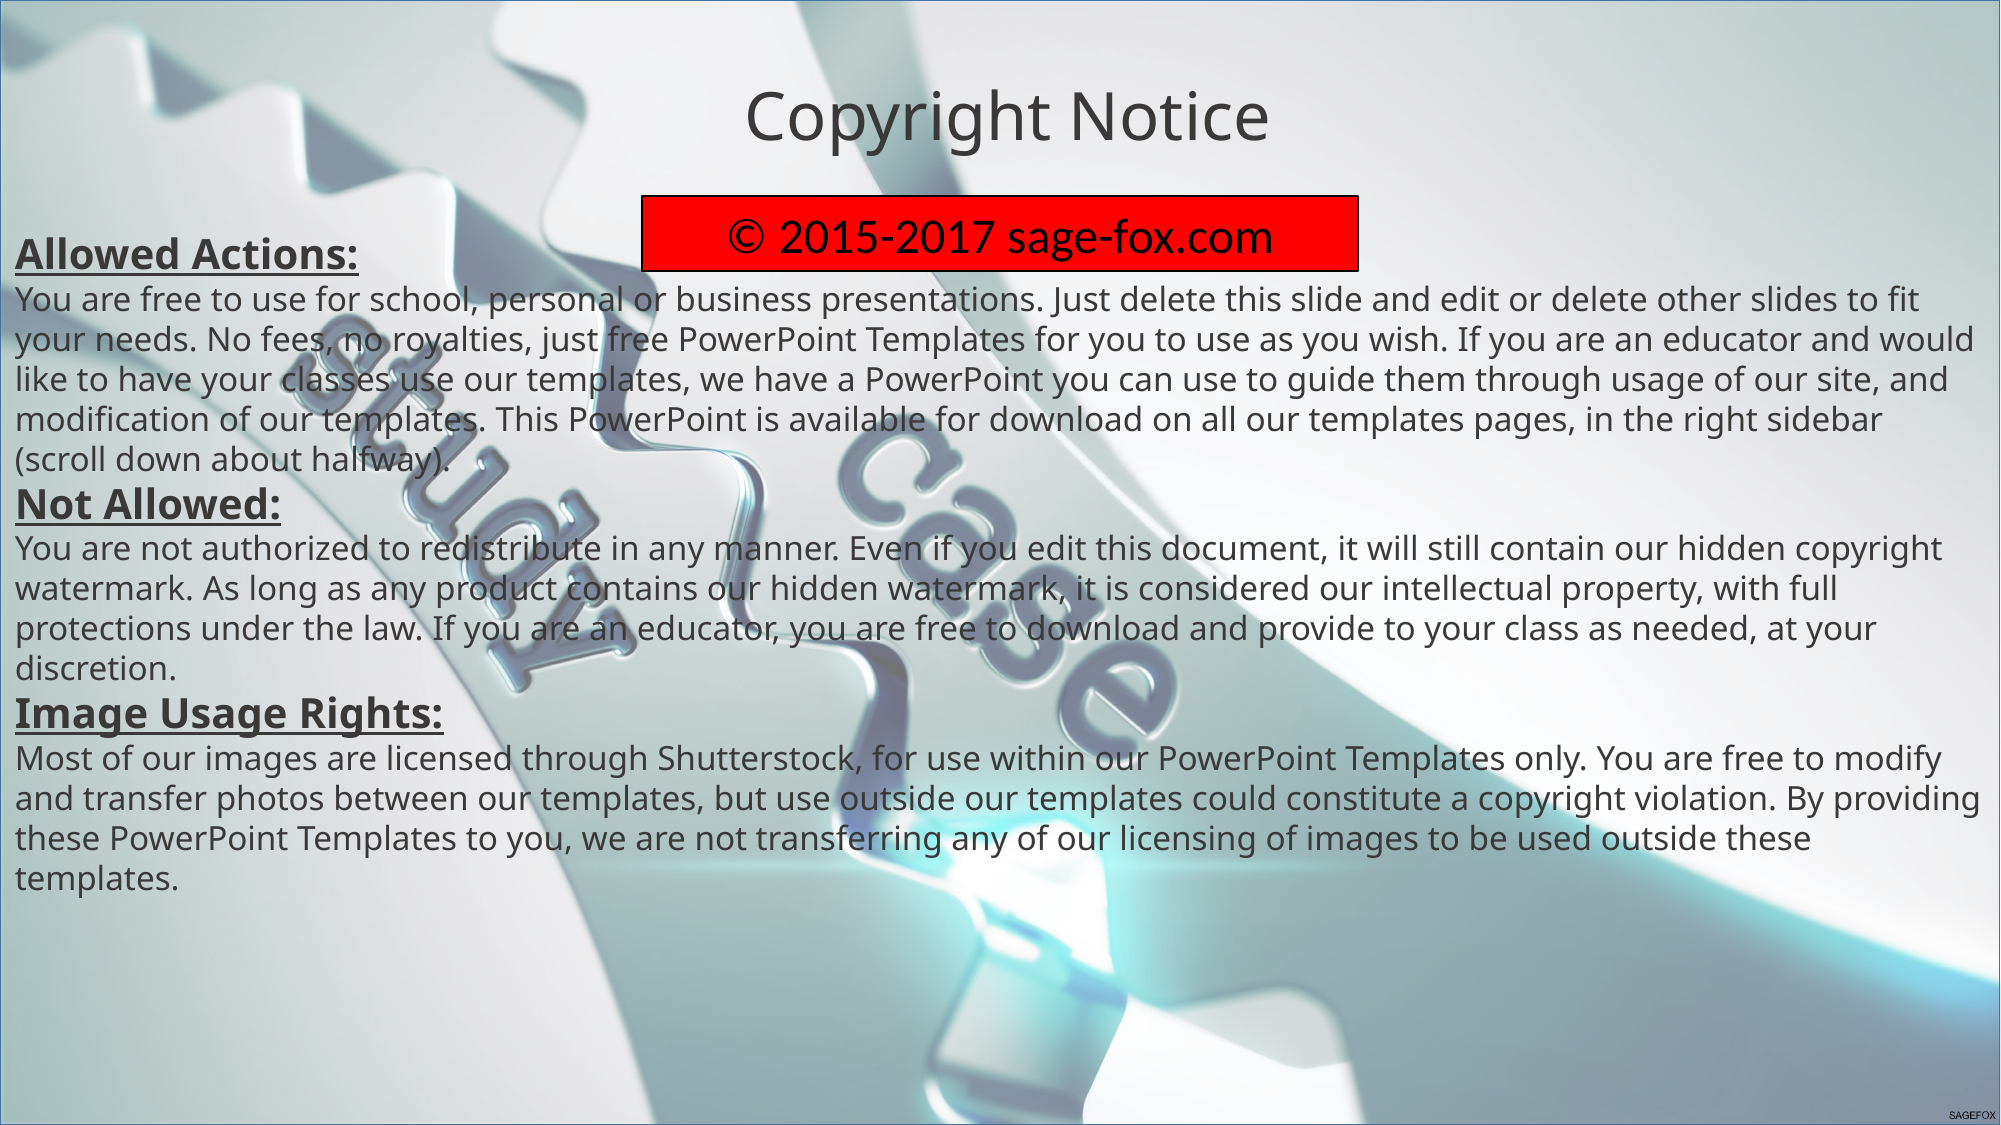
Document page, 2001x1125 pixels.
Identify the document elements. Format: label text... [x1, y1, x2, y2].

text_box © 2015-2017 sage-fox.com [641, 196, 1358, 272]
title Copyright Notice [493, 60, 1524, 178]
text_box Allowed Actions: You are free to use for school, personal or business presentations. Just delete this slide and edit or delete other slides to fit your needs. No fees, no royalties, just free PowerPoint Templates for you to use as you wish. If you are an educator and would like to have your classes use our templates, we have a PowerPoint you can use to guide them through usage of our site, and modification of our templates. This PowerPoint is available for download on all our templates pages, in the right sidebar (scroll down about halfway). Not Allowed: You are not authorized to redistribute in any manner. Even if you edit this document, it will still contain our hidden copyright watermark. As long as any product contains our hidden watermark, it is considered our intellectual property, with full protections under the law. If you are an educator, you are free to download and provide to your class as needed, at your discretion. Image Usage Rights: Most of our images are licensed through Shutterstock, for use within our PowerPoint Templates only. You are free to modify and transfer photos between our templates, but use outside our templates could constitute a copyright violation. By providing these PowerPoint Templates to you, we are not transferring any of our licensing of images to be used outside these templates. [0, 0, 2000, 1125]
